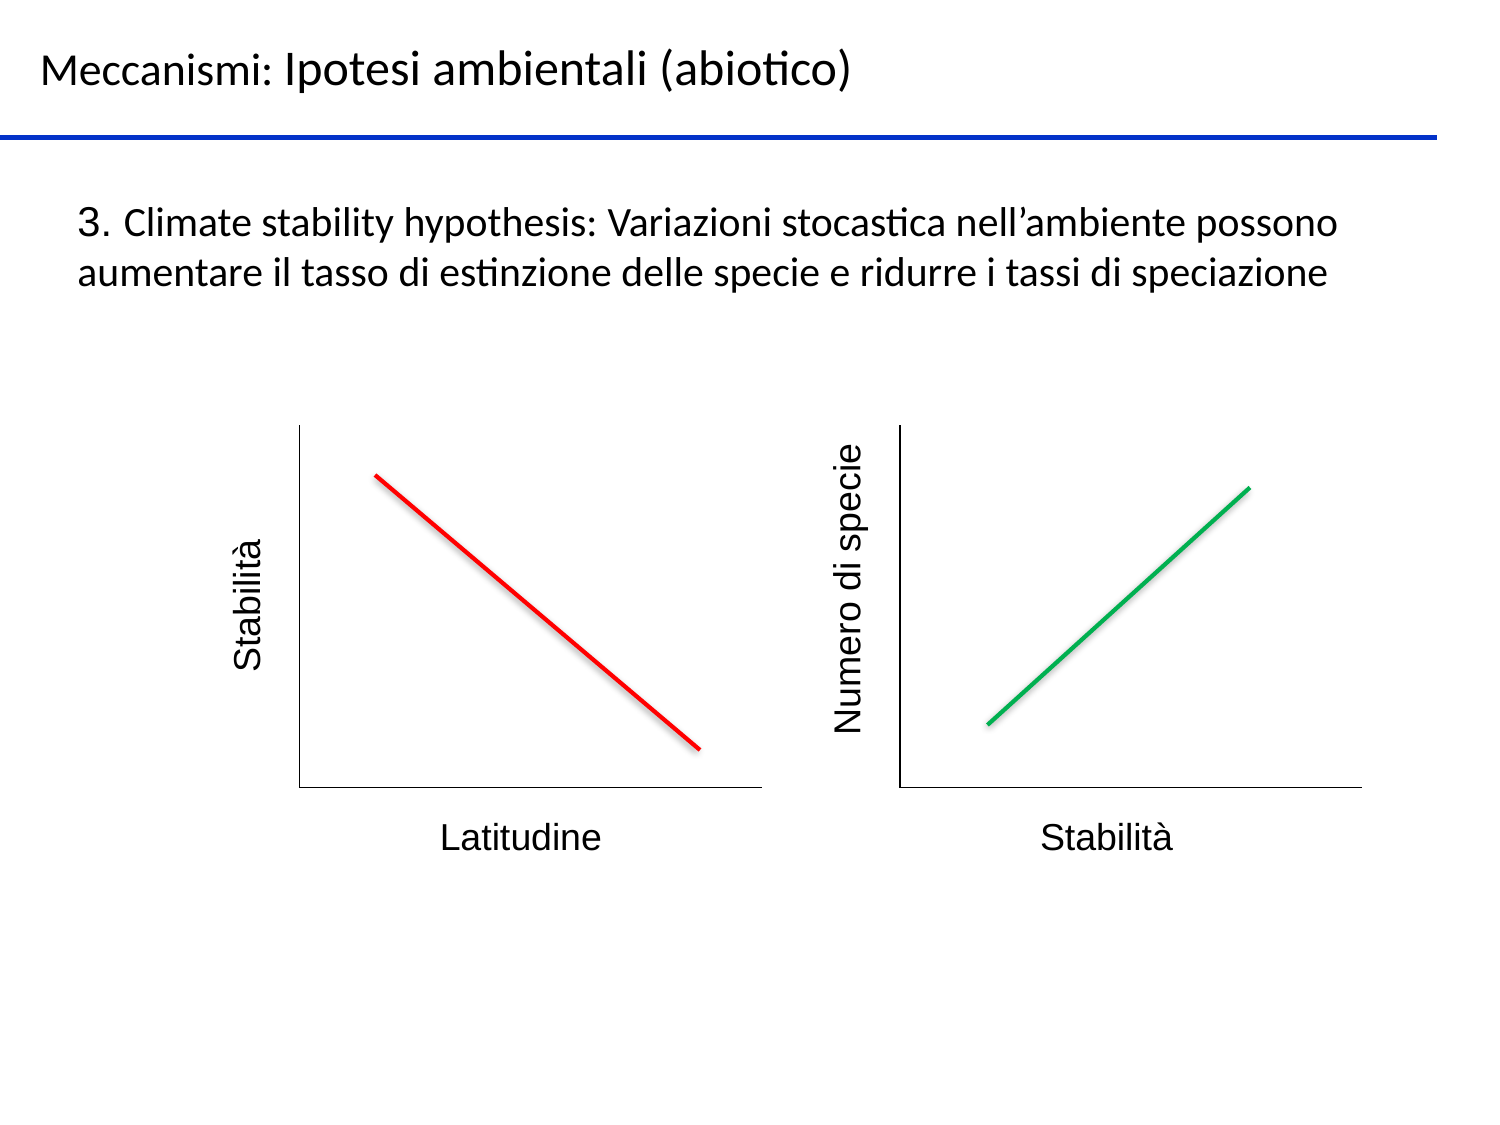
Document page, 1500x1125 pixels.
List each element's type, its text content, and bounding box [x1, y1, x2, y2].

text_box Numero di specie [815, 375, 876, 751]
text_box Stabilità [1024, 805, 1263, 911]
text_box Latitudine [424, 805, 663, 911]
text_box Stabilità [215, 450, 276, 688]
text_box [987, 487, 1251, 726]
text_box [374, 474, 701, 751]
text_box 3. Climate stability hypothesis: Variazioni stocastica nell’ambiente possono aumentare il tasso di estinzione delle specie e ridurre i tassi di speciazione [62, 187, 1450, 353]
text_box Meccanismi: Ipotesi ambientali (abiotico) [24, 27, 1450, 103]
